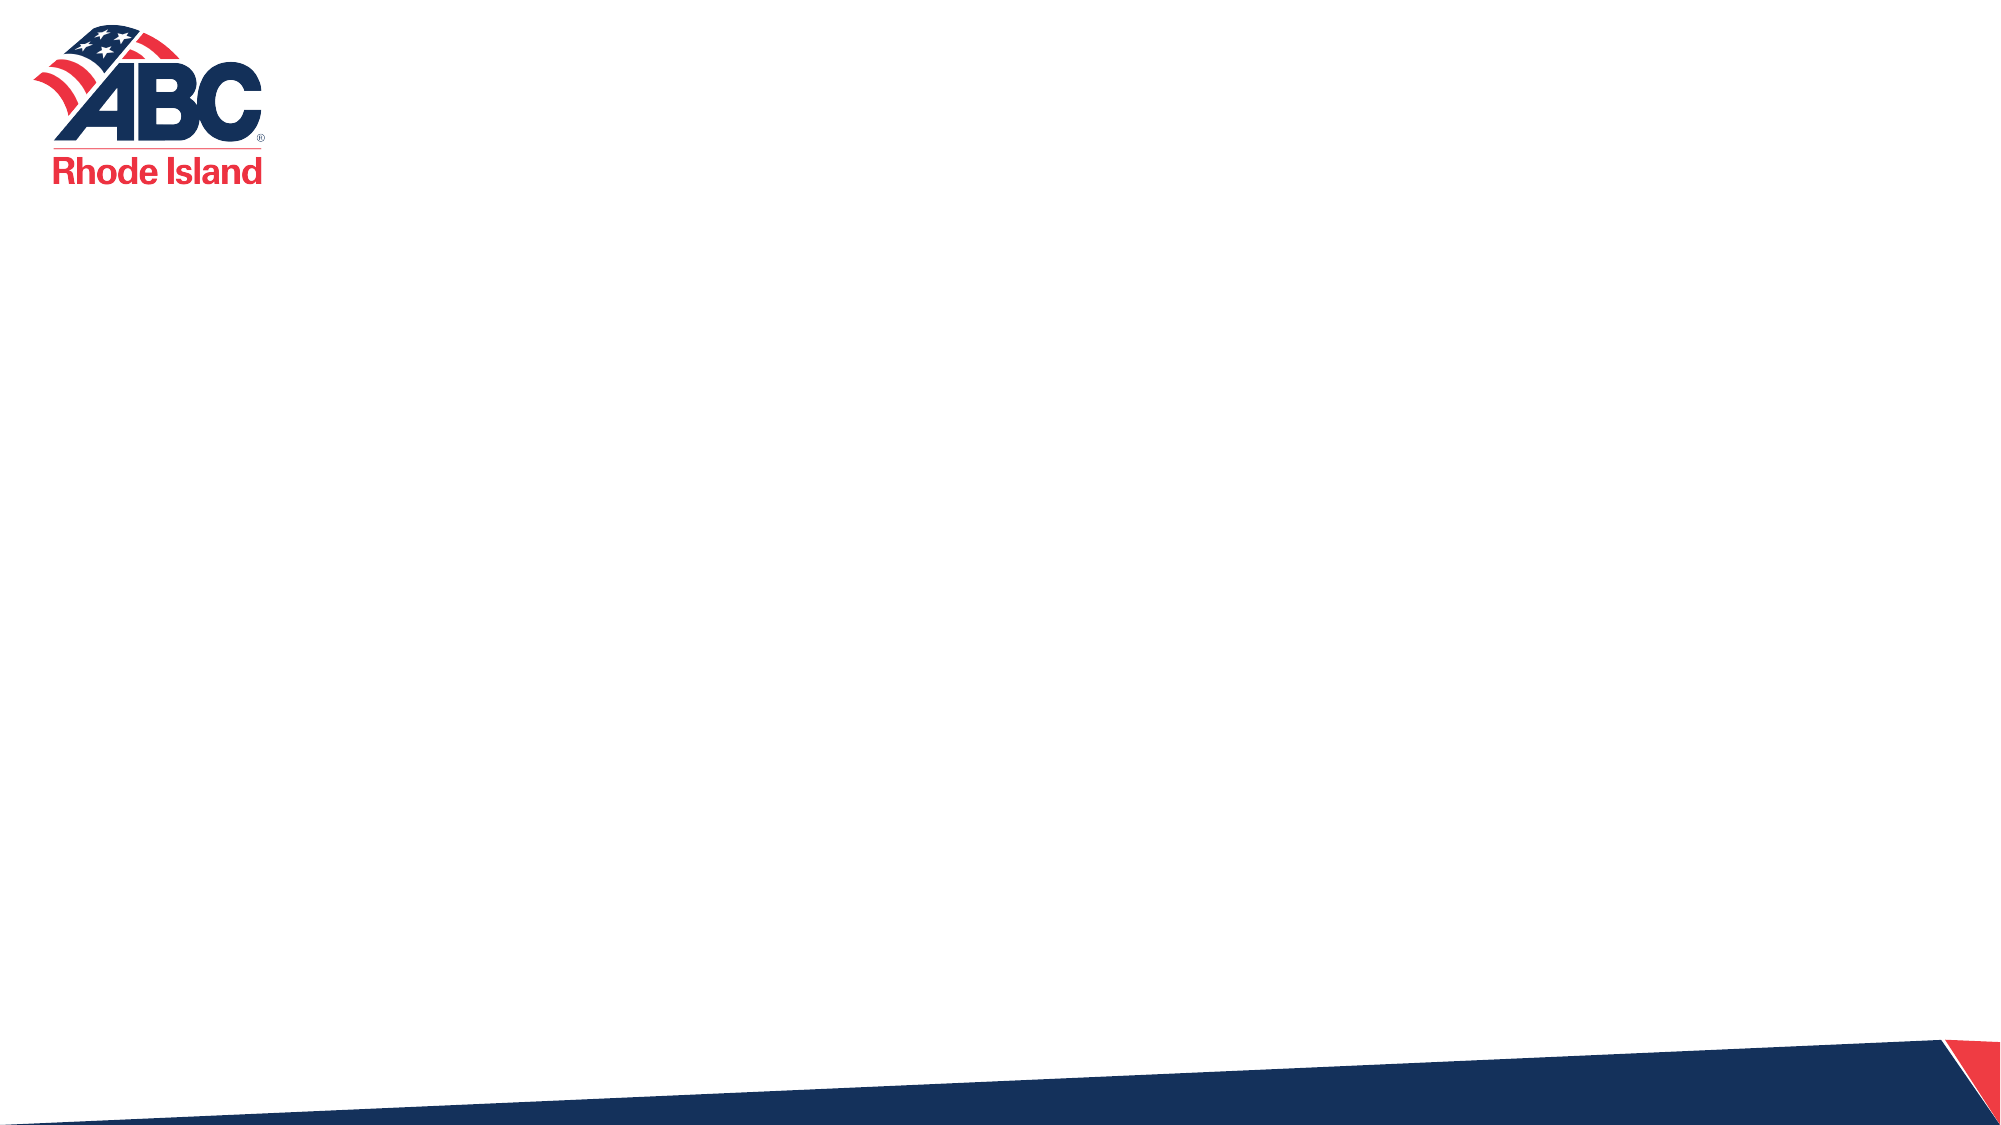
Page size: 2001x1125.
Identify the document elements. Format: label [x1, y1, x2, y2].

picture [0, 0, 331, 242]
